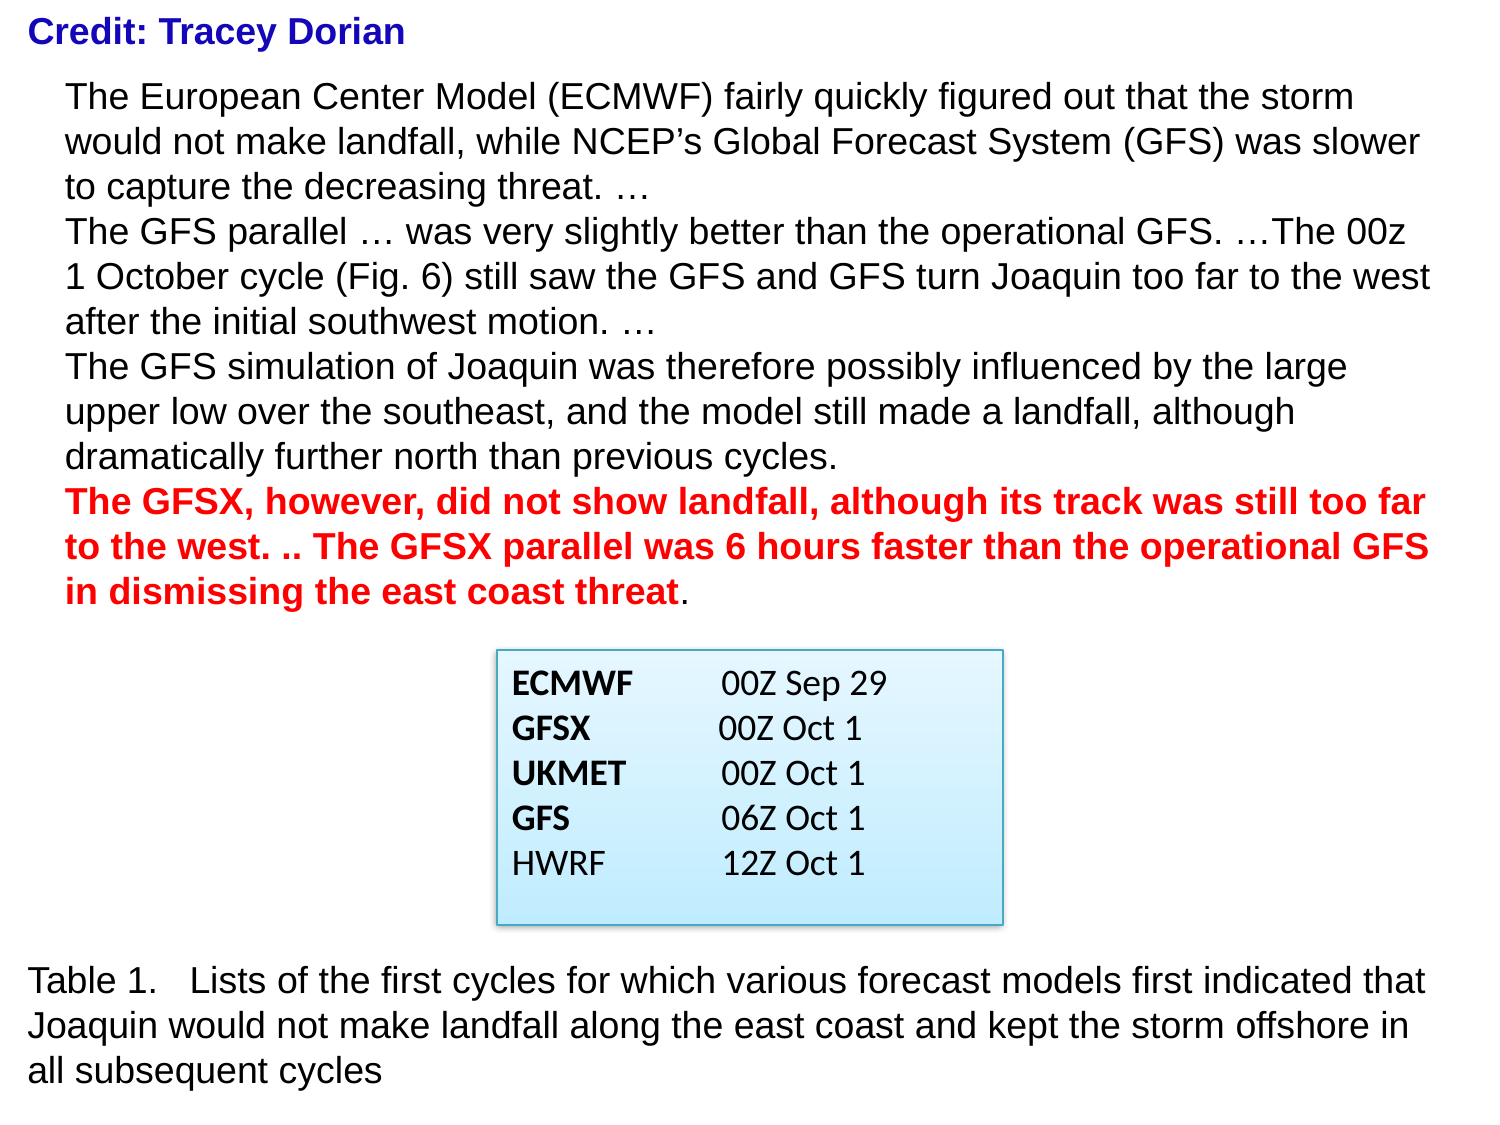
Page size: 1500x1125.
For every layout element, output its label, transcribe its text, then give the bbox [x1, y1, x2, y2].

text_box ECMWF 00Z Sep 29 GFSX 00Z Oct 1 UKMET 00Z Oct 1 GFS 06Z Oct 1 HWRF 12Z Oct 1 [496, 649, 1004, 926]
text_box Table 1. Lists of the first cycles for which various forecast models first indicated that Joaquin would not make landfall along the east coast and kept the storm offshore in all subsequent cycles [12, 948, 1463, 1099]
text_box Credit: Tracey Dorian [12, 0, 422, 60]
text_box The European Center Model (ECMWF) fairly quickly figured out that the storm would not make landfall, while NCEP’s Global Forecast System (GFS) was slower to capture the decreasing threat. … The GFS parallel … was very slightly better than the operational GFS. …The 00z 1 October cycle (Fig. 6) still saw the GFS and GFS turn Joaquin too far to the west after the initial southwest motion. … The GFS simulation of Joaquin was therefore possibly influenced by the large upper low over the southeast, and the model still made a landfall, although dramatically further north than previous cycles. The GFSX, however, did not show landfall, although its track was still too far to the west. .. The GFSX parallel was 6 hours faster than the operational GFS in dismissing the east coast threat. [50, 64, 1450, 620]
